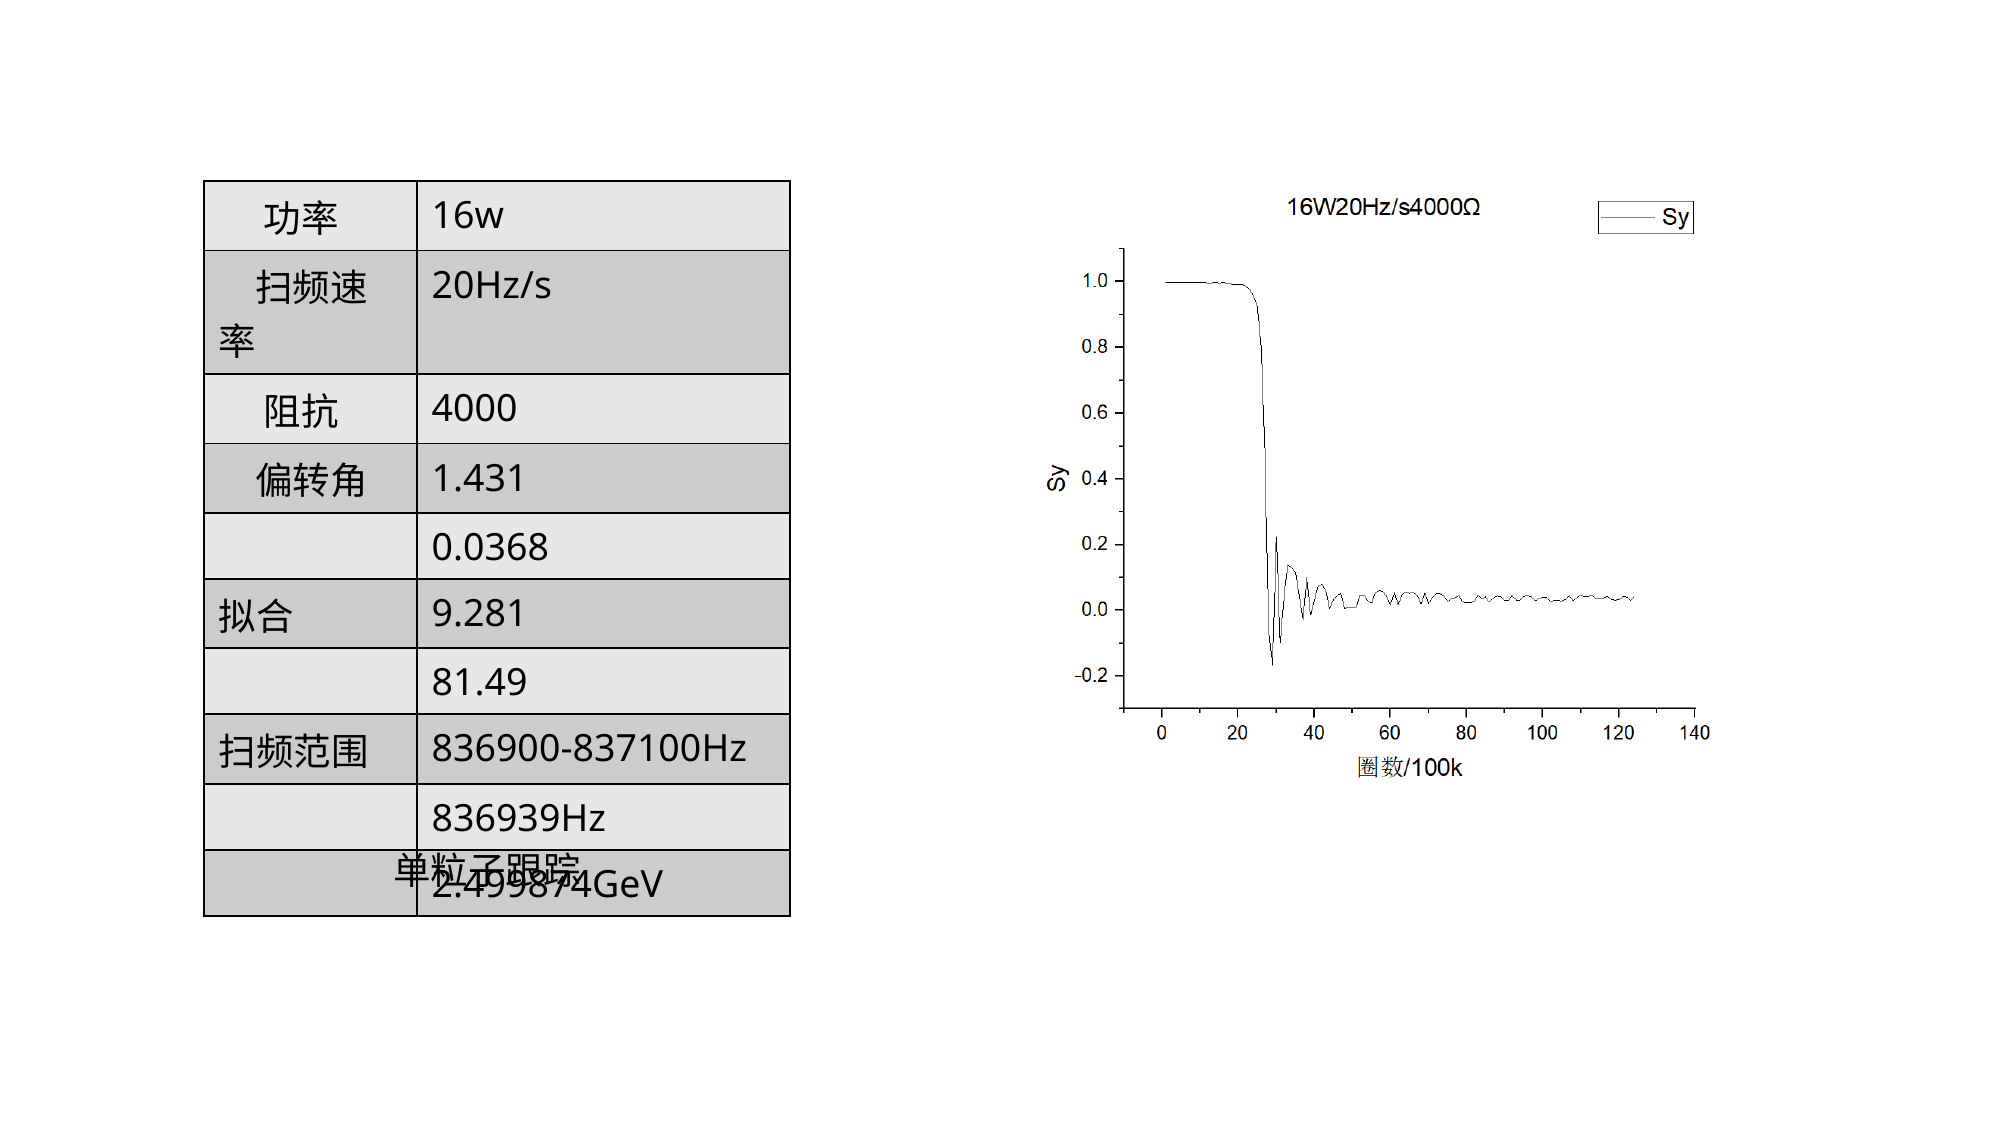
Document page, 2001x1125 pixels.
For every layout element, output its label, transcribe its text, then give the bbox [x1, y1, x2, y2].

text_box 单粒子跟踪 [378, 839, 643, 900]
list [1028, 180, 1735, 789]
